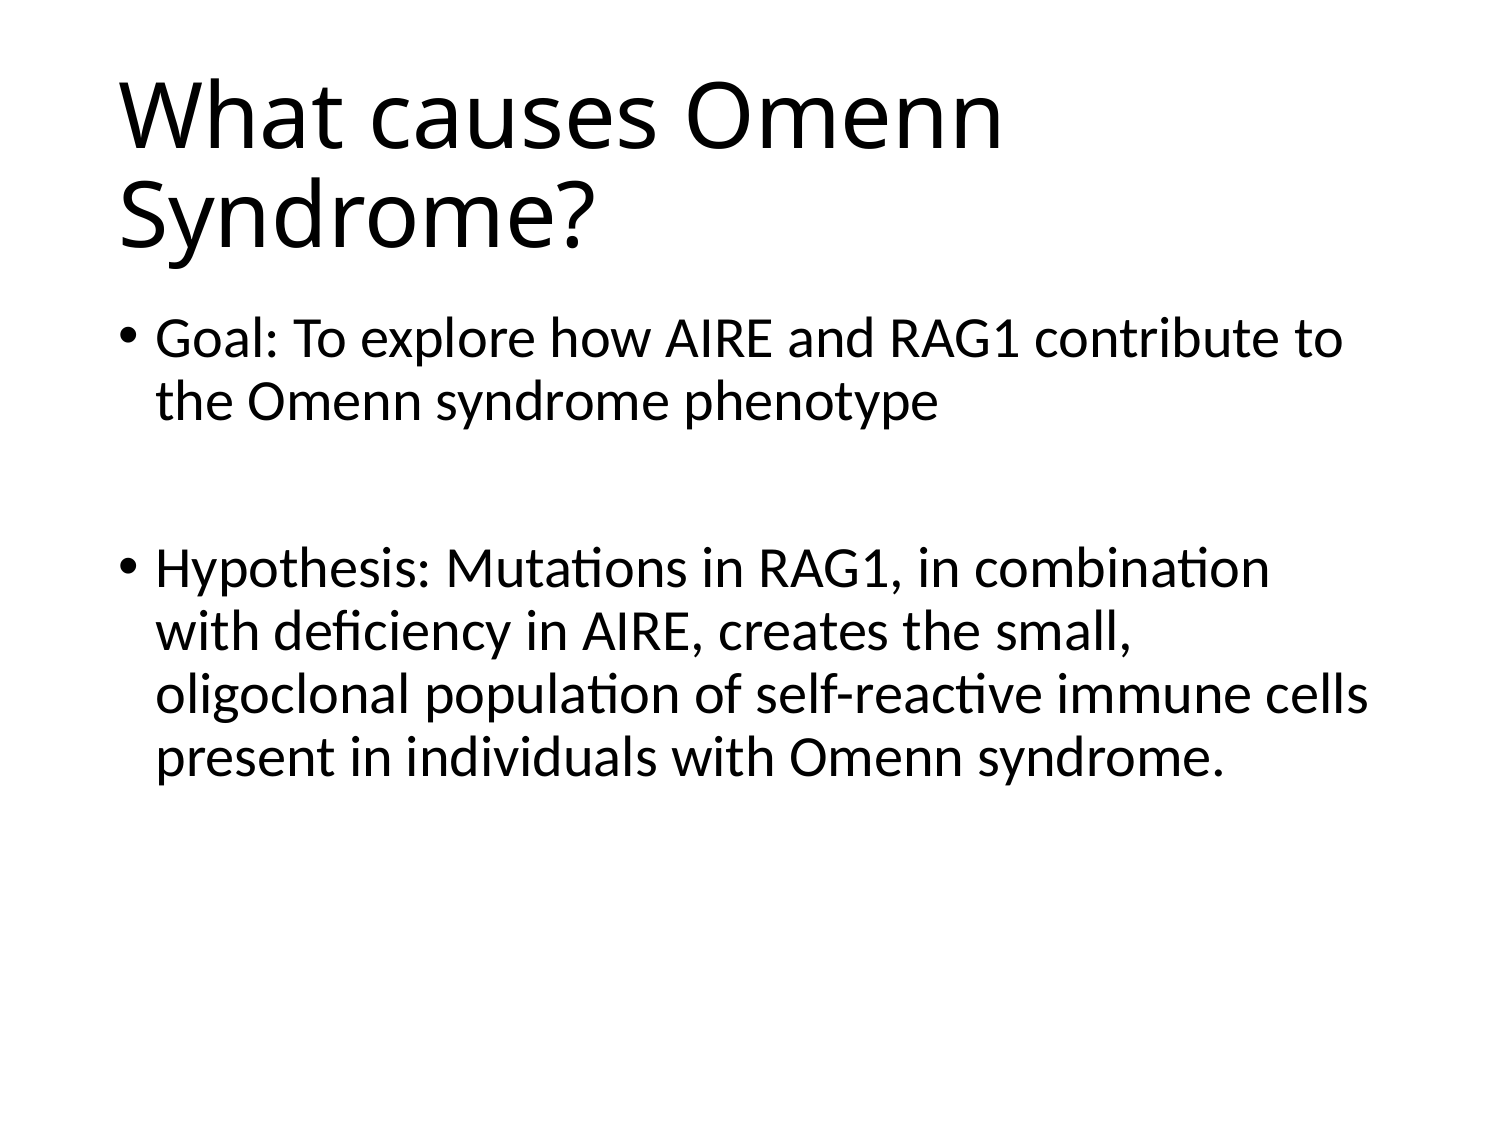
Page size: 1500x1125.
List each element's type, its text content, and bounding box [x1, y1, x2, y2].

list Goal: To explore how AIRE and RAG1 contribute to the Omenn syndrome phenotype Hypothesis: Mutations in RAG1, in combination with deficiency in AIRE, creates the small, oligoclonal population of self-reactive immune cells present in individuals with Omenn syndrome. [103, 299, 1397, 1014]
title What causes Omenn Syndrome? [103, 59, 1397, 278]
